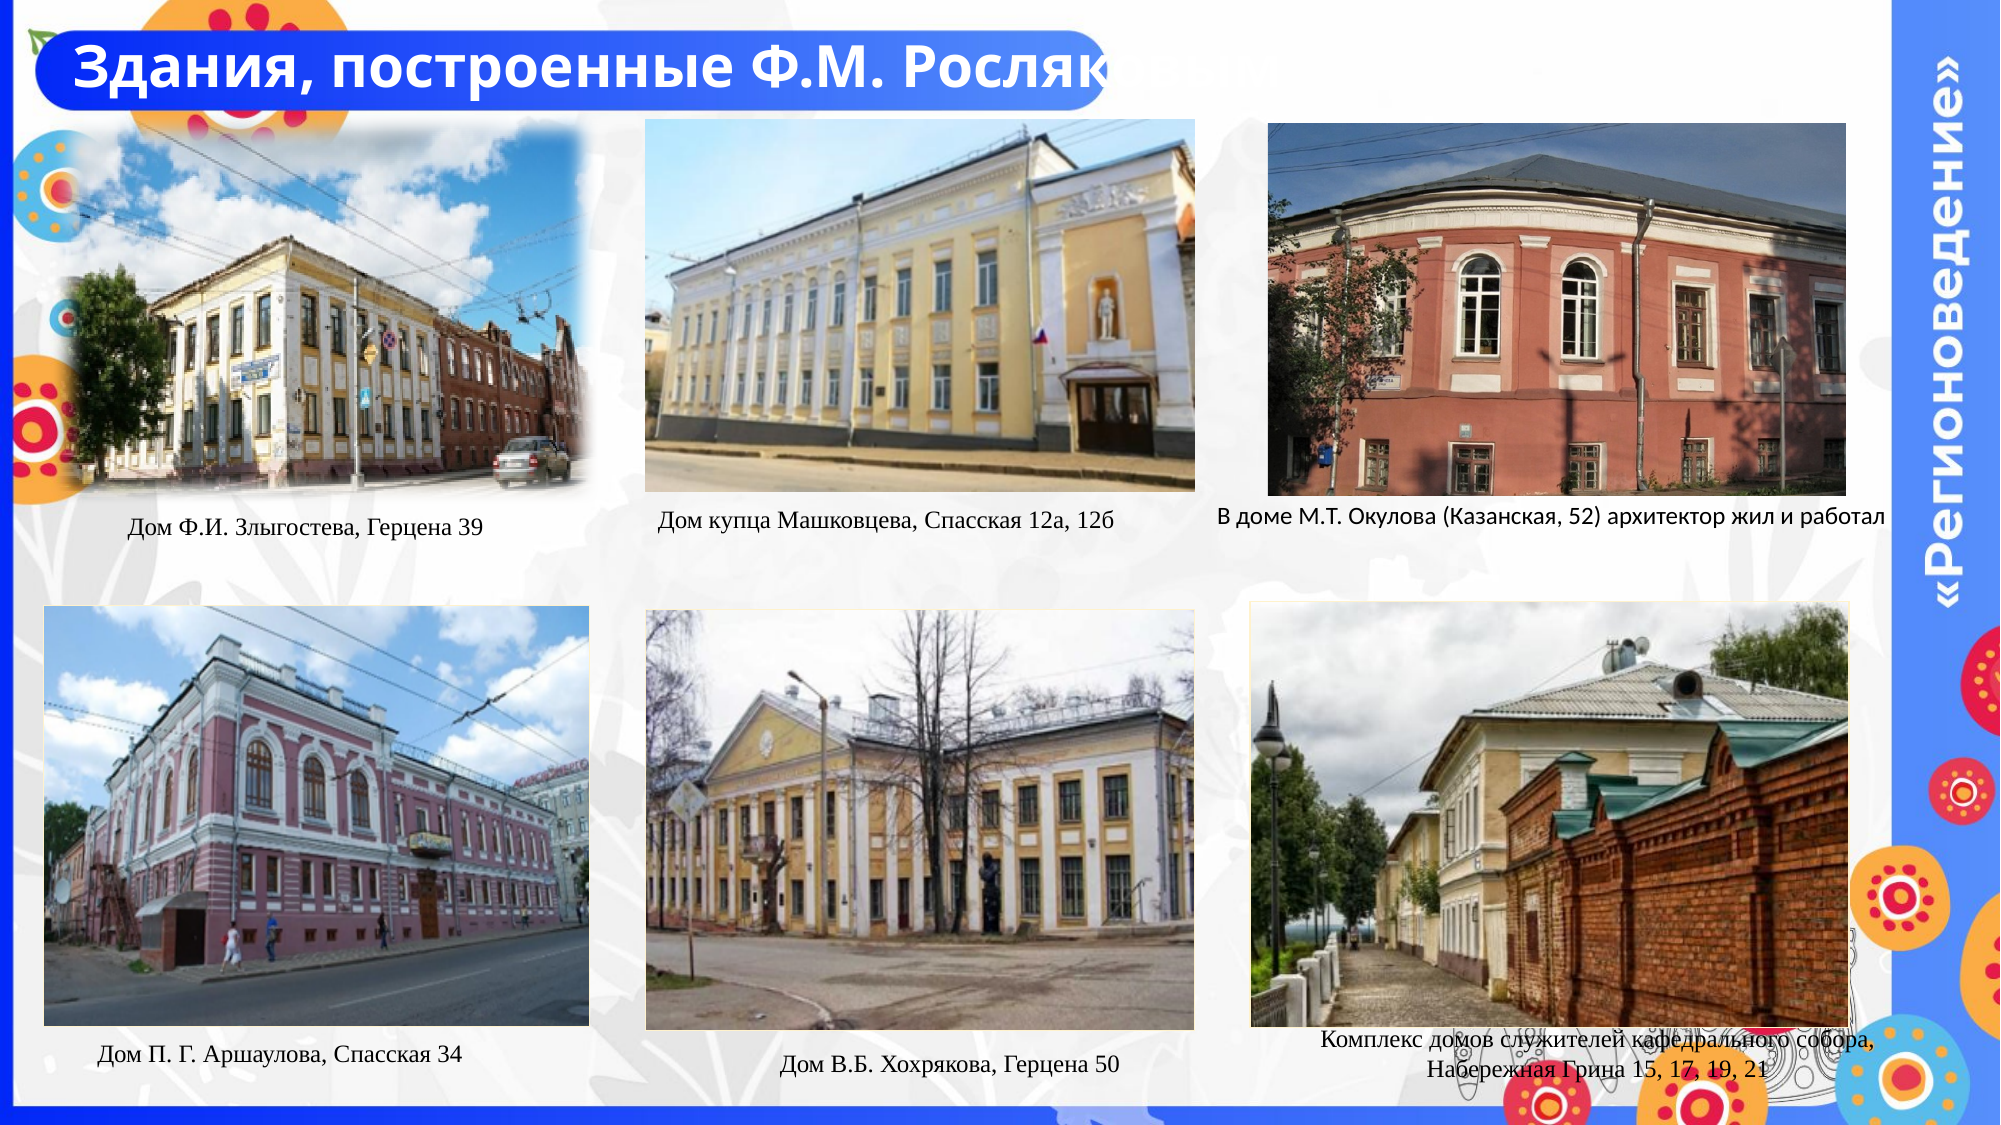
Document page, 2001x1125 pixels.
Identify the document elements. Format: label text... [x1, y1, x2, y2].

text_box Дом купца Машковцева, Спасская 12а, 12б [578, 495, 1195, 541]
text_box Дом Ф.И. Злыгостева, Герцена 39 [68, 504, 582, 548]
text_box Дом В.Б. Хохрякова, Герцена 50 [679, 1040, 1205, 1085]
picture [0, 0, 2000, 1125]
title Здания, построенные Ф.М. Росляковым [57, 0, 1913, 108]
text_box Дом П. Г. Аршаулова, Спасская 34 [82, 1030, 624, 1076]
text_box Комплекс домов служителей кафедрального собора, Набережная Грина 15, 17, 19, 21 [1205, 1015, 1946, 1091]
list В доме М.Т. Окулова (Казанская, 52) архитектор жил и работал [1135, 495, 1969, 609]
